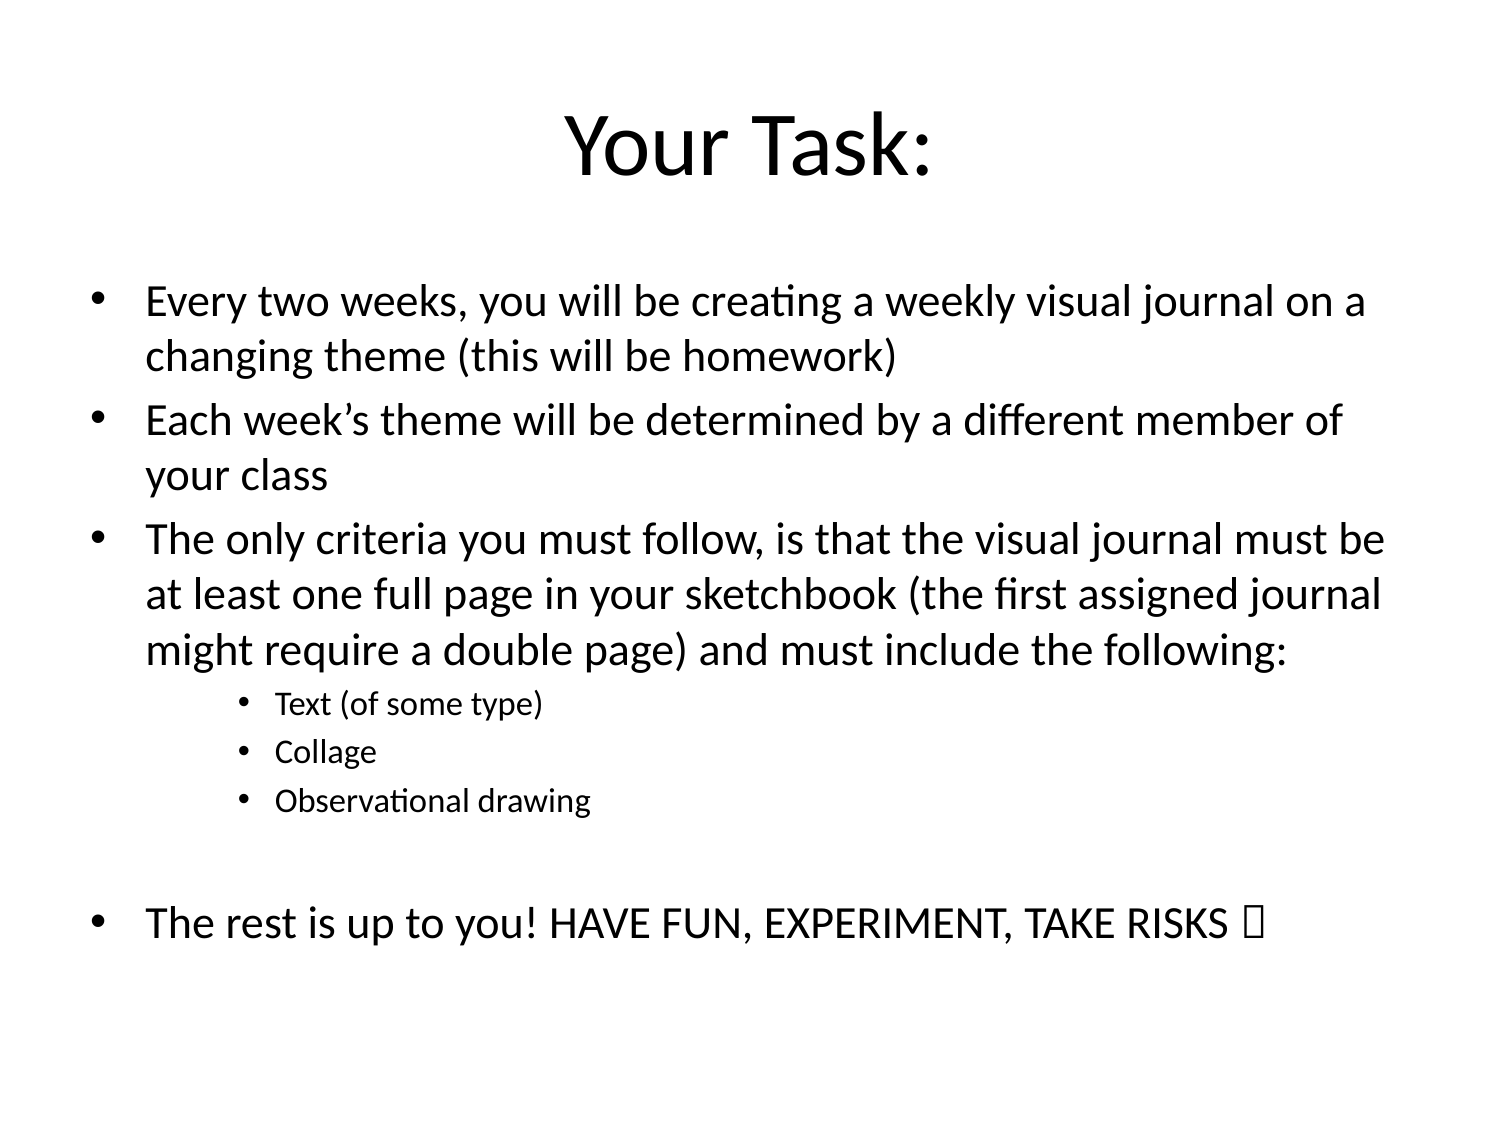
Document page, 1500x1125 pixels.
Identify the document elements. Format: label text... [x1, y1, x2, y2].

list Every two weeks, you will be creating a weekly visual journal on a changing theme (this will be homework) Each week’s theme will be determined by a different member of your class The only criteria you must follow, is that the visual journal must be at least one full page in your sketchbook (the first assigned journal might require a double page) and must include the following: Text (of some type) Collage Observational drawing The rest is up to you! HAVE FUN, EXPERIMENT, TAKE RISKS  [75, 262, 1425, 1005]
title Your Task: [75, 45, 1425, 233]
